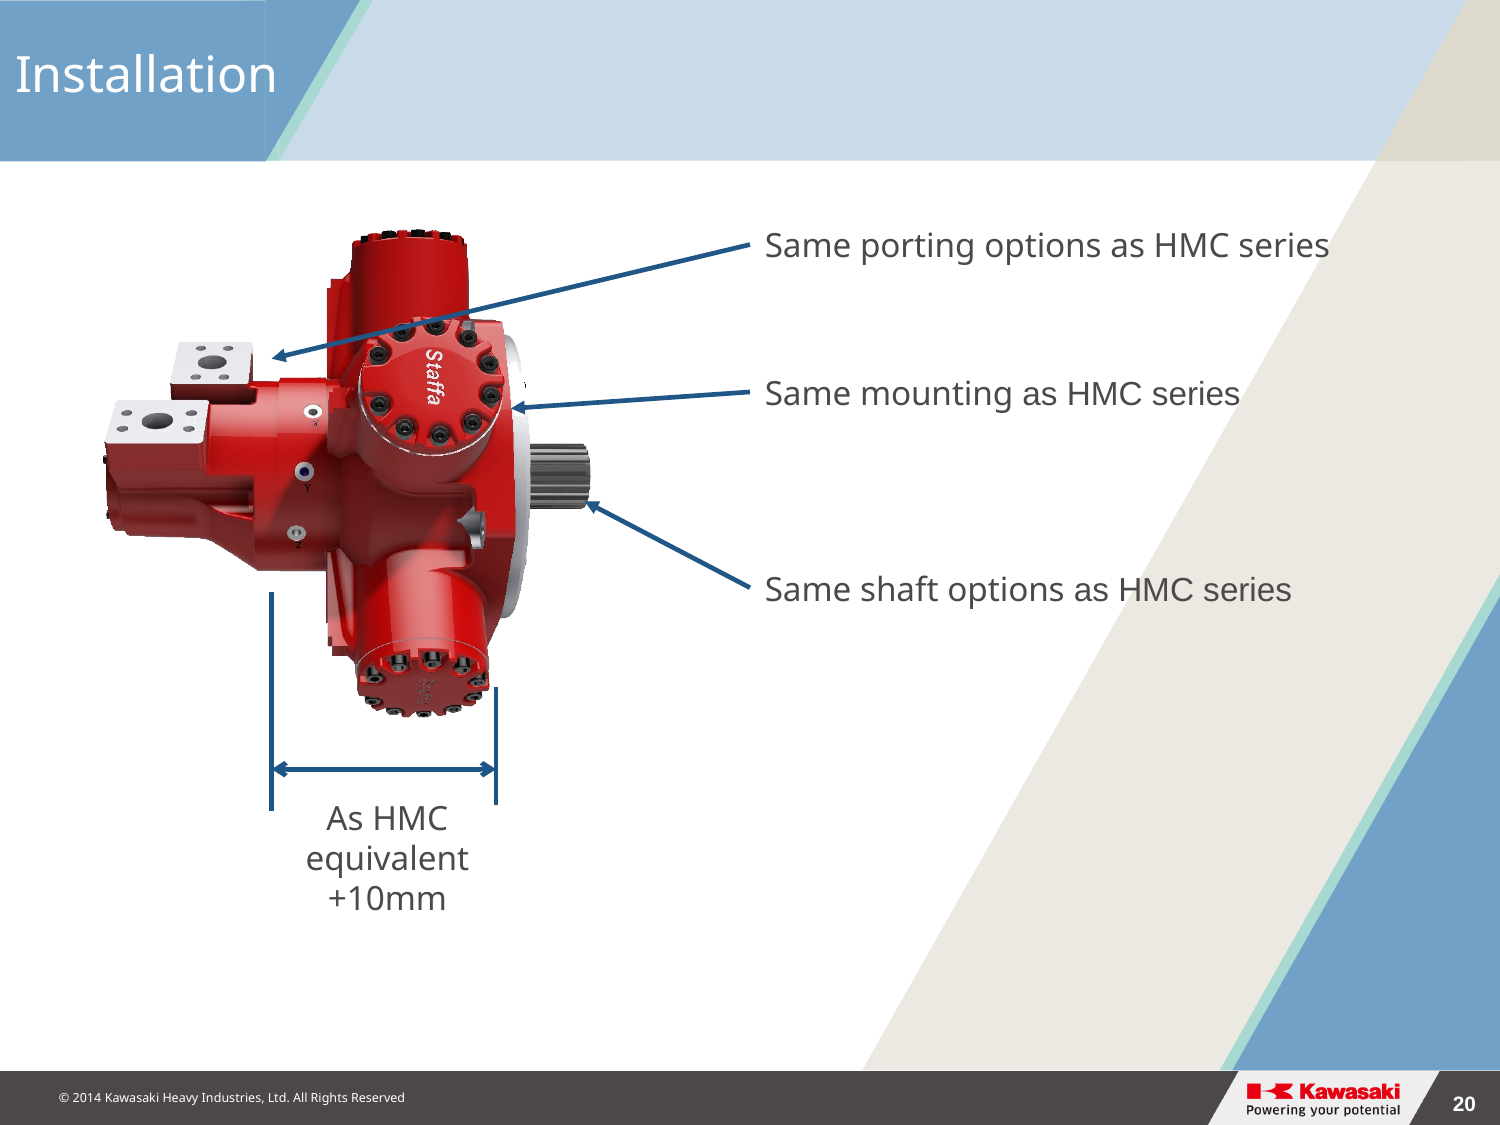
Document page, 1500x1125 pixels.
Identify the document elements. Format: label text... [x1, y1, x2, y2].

picture [0, 1071, 1500, 1125]
text_box Same porting options as HMC series [750, 217, 1406, 272]
picture [76, 207, 610, 742]
title Installation [0, 13, 1443, 132]
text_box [584, 500, 751, 589]
text_box As HMC equivalent +10mm [284, 789, 491, 925]
text_box Same mounting as HMC series [750, 364, 1394, 420]
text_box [271, 244, 751, 359]
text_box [510, 392, 751, 409]
text_box Same shaft options as HMC series [750, 560, 1394, 616]
